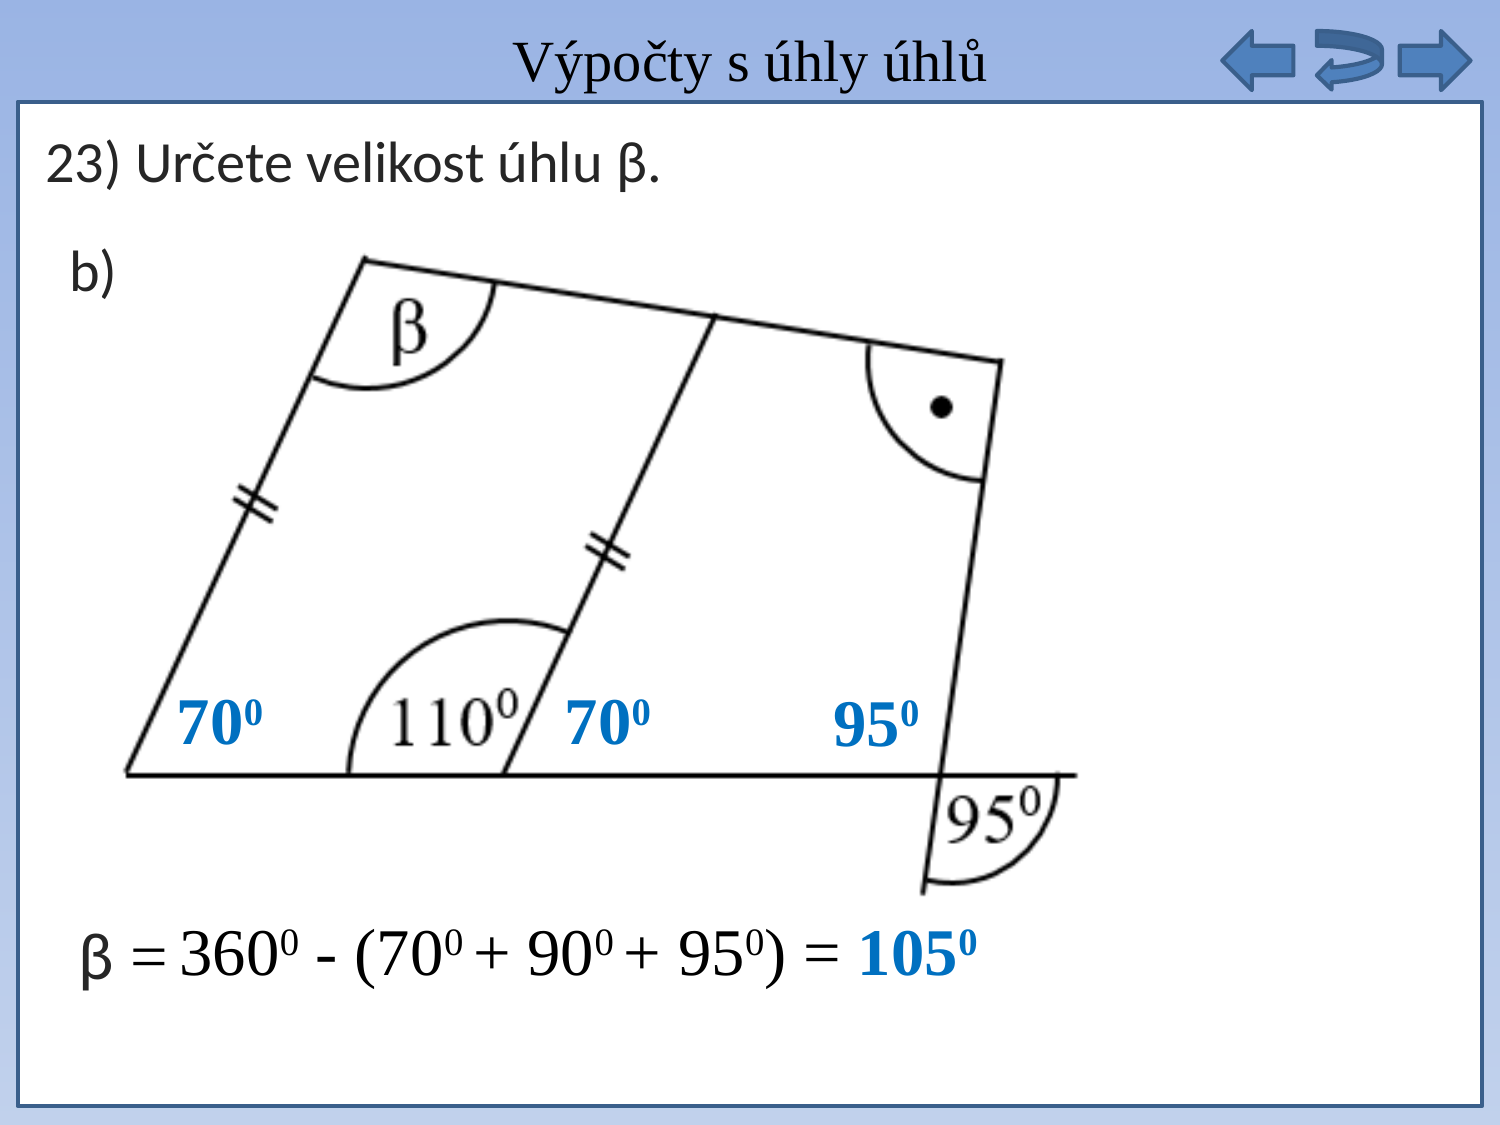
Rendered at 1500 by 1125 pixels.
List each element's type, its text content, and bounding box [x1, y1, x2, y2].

text_box b) [54, 226, 101, 311]
text_box Výpočty s úhly úhlů [17, 15, 1483, 101]
picture [103, 225, 1097, 915]
text_box [1314, 28, 1385, 92]
text_box [16, 100, 1484, 1108]
text_box 23) Určete velikost úhlu β. [30, 122, 801, 197]
text_box β = [63, 904, 307, 1030]
text_box 3600 - (700 + 900 + 950) = 1050 [164, 901, 1152, 996]
